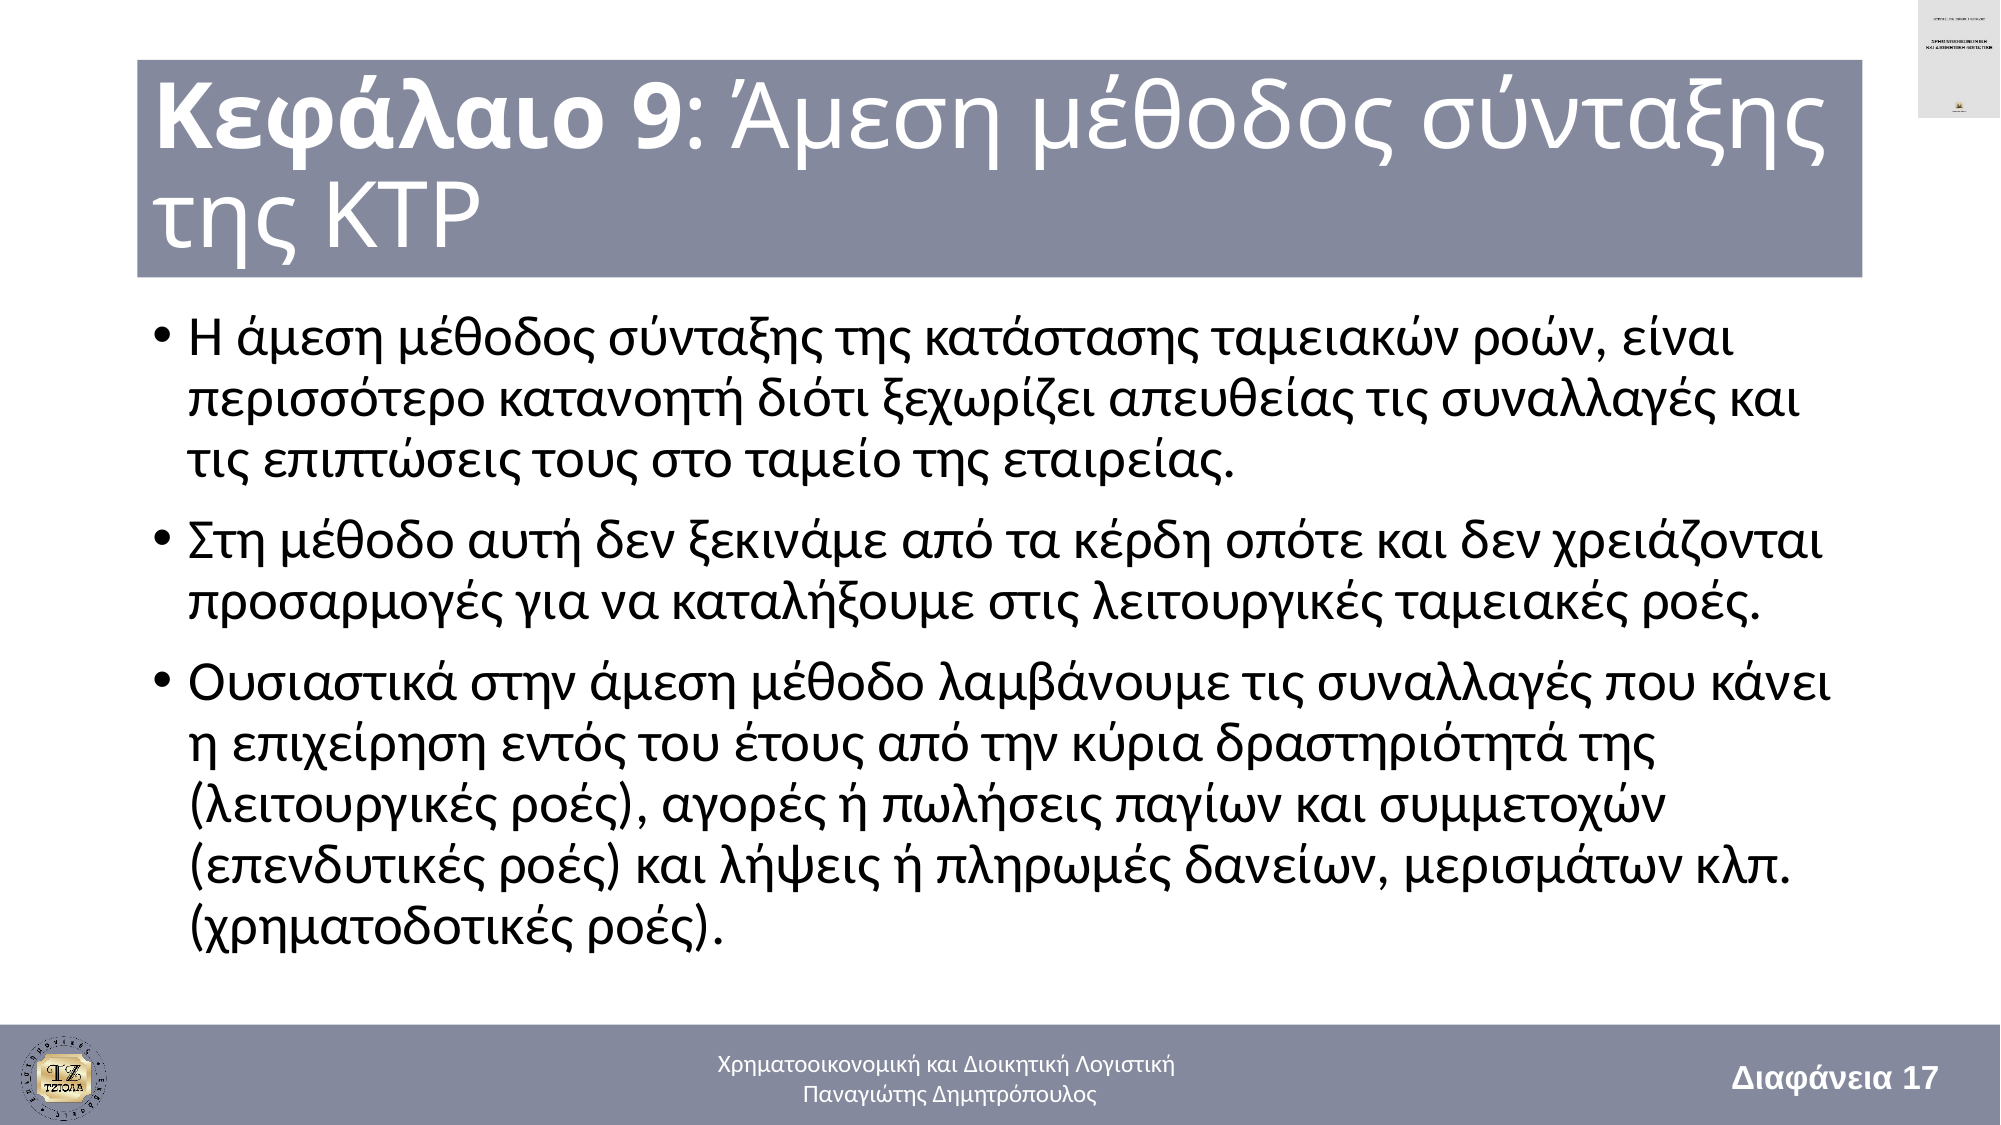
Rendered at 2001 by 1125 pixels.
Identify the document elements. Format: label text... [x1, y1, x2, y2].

text_box [0, 1024, 2000, 1125]
title Κεφάλαιο 9: Άμεση μέθοδος σύνταξης της ΚΤΡ [137, 59, 1863, 278]
list Η άμεση μέθοδος σύνταξης της κατάστασης ταμειακών ροών, είναι περισσότερο κατανοητή διότι ξεχωρίζει απευθείας τις συναλλαγές και τις επιπτώσεις τους στο ταμείο της εταιρείας. Στη μέθοδο αυτή δεν ξεκινάμε από τα κέρδη οπότε και δεν χρειάζονται προσαρμογές για να καταλήξουμε στις λειτουργικές ταμειακές ροές. Ουσιαστικά στην άμεση μέθοδο λαμβάνουμε τις συναλλαγές που κάνει η επιχείρηση εντός του έτους από την κύρια δραστηριότητά της (λειτουργικές ροές), αγορές ή πωλήσεις παγίων και συμμετοχών (επενδυτικές ροές) και λήψεις ή πληρωμές δανείων, μερισμάτων κλπ. (χρηματοδοτικές ροές). [137, 299, 1863, 1014]
picture [1918, 0, 2000, 118]
text_box Χρηματοοικονομική και Διοικητική Λογιστική Παναγιώτης Δημητρόπουλος [152, 1055, 1644, 1125]
picture [18, 1035, 109, 1123]
text_box Διαφάνεια 17 [1644, 1048, 1954, 1125]
